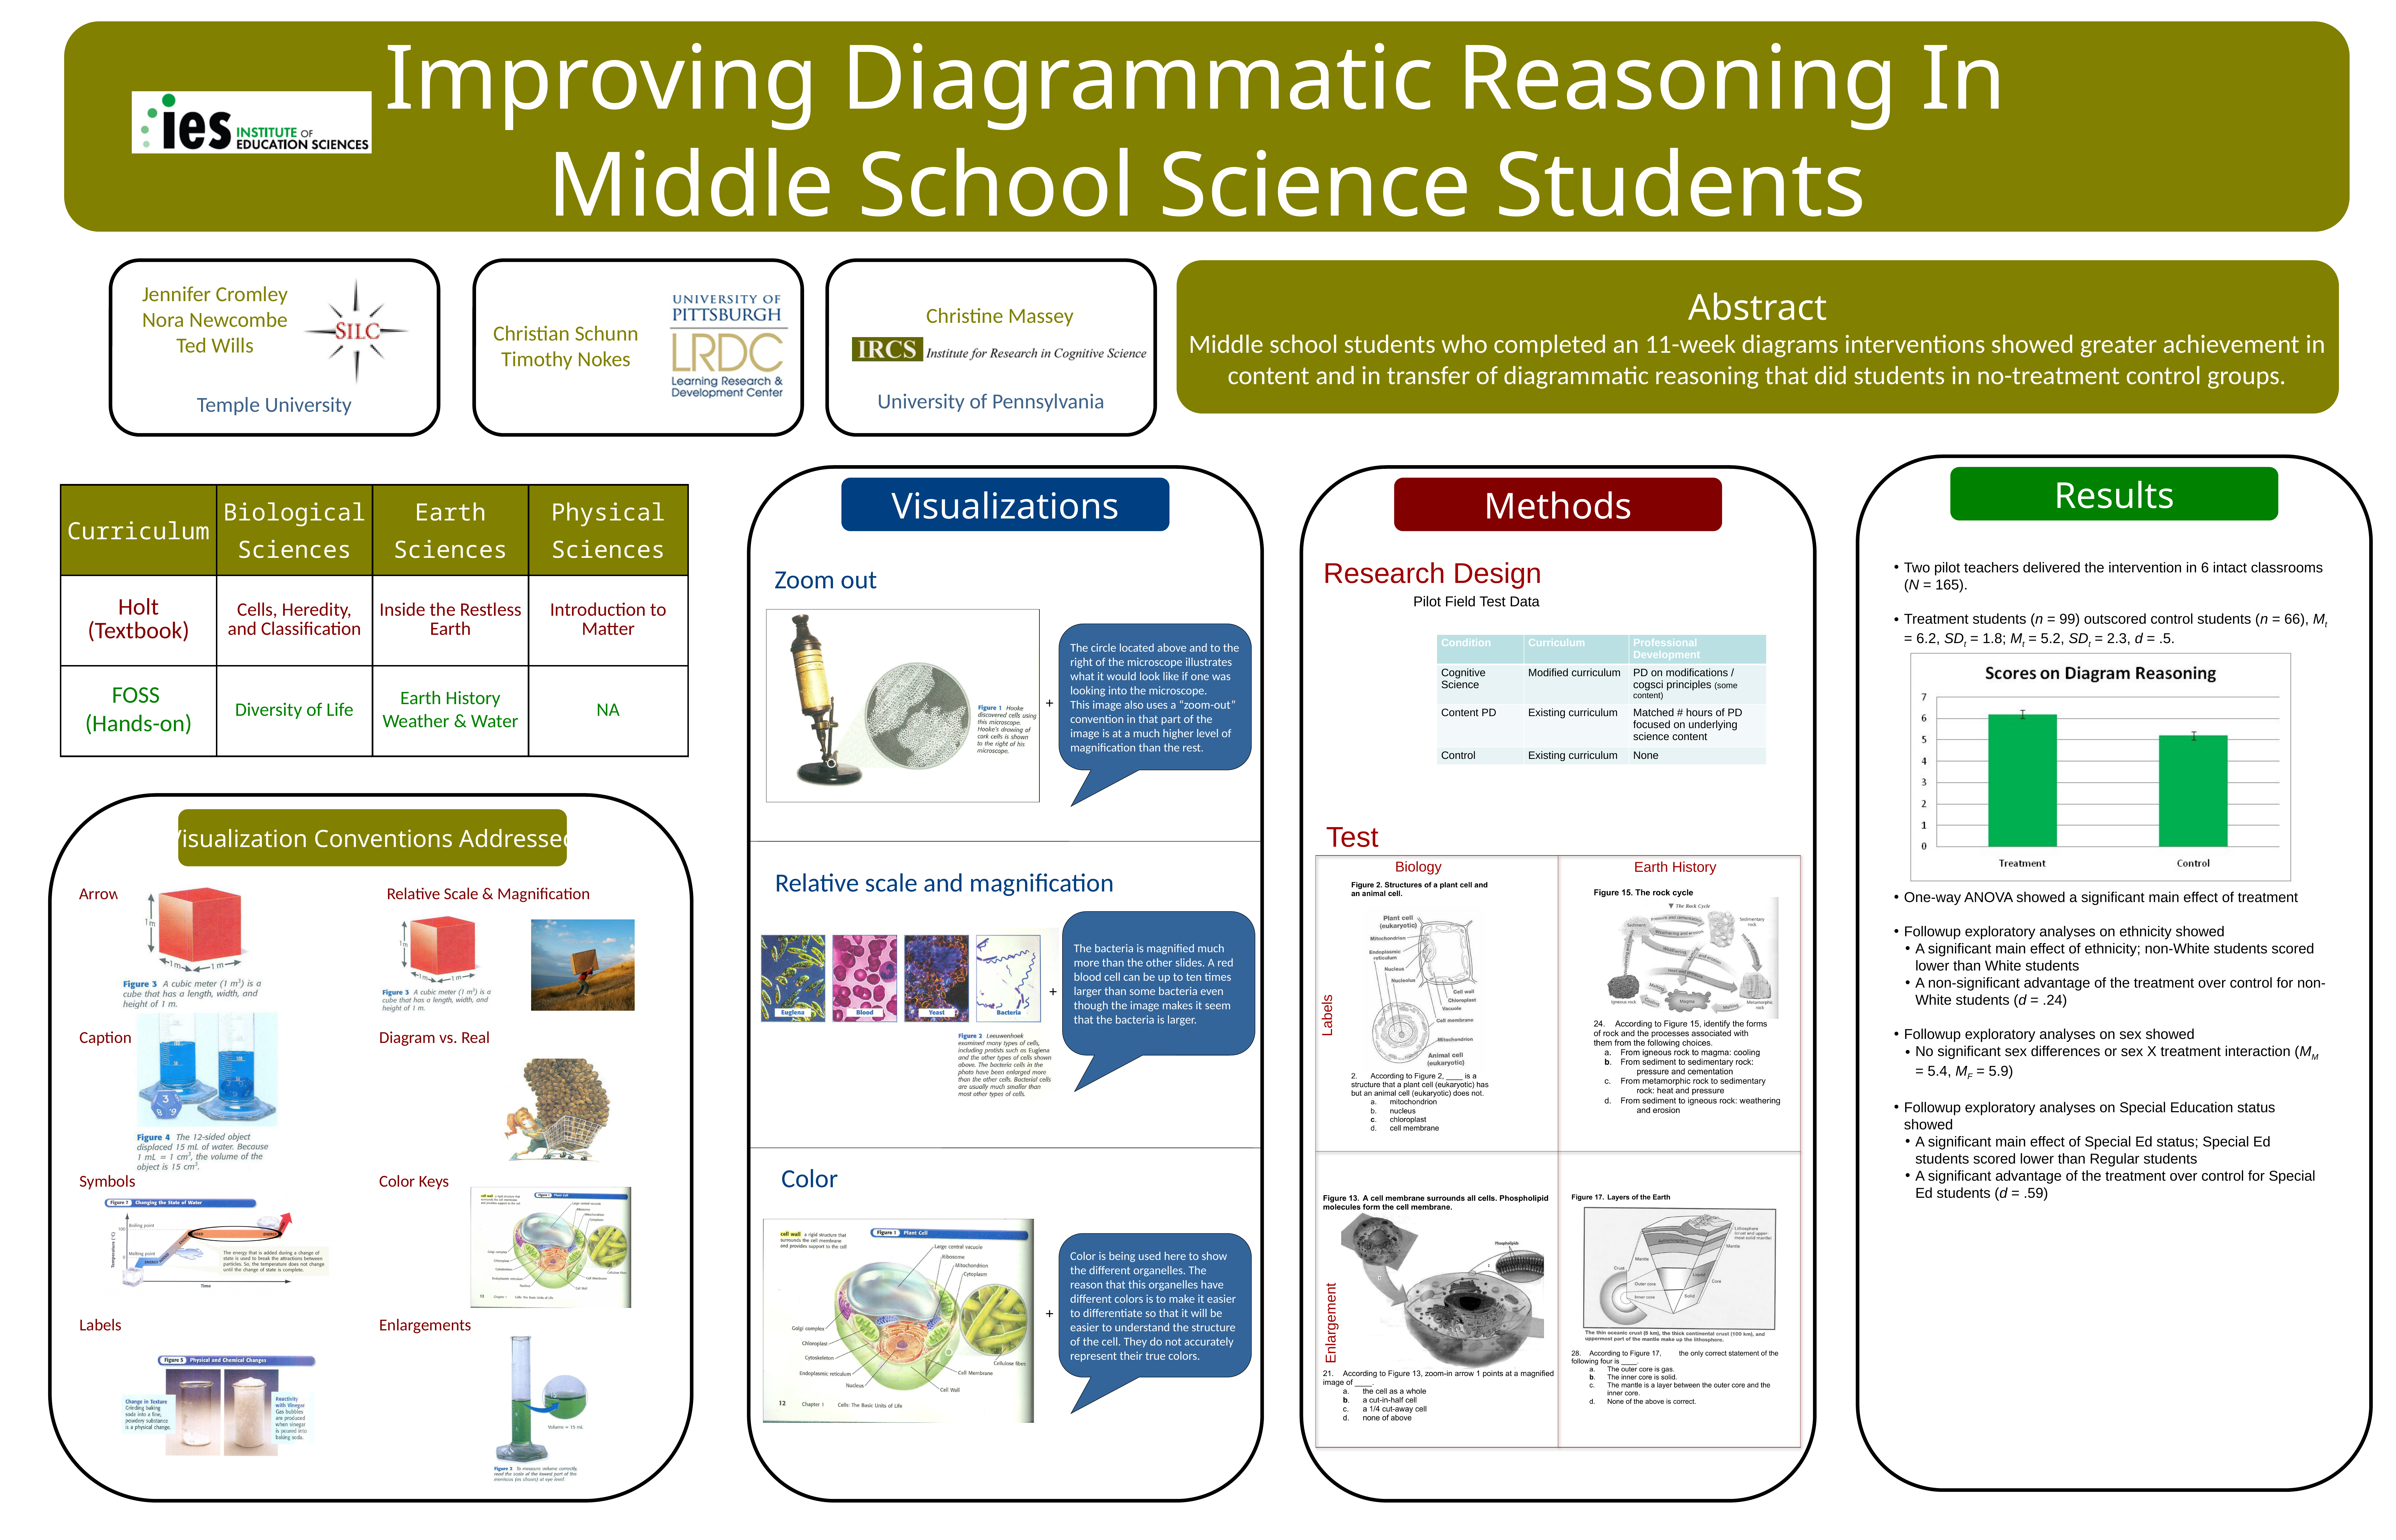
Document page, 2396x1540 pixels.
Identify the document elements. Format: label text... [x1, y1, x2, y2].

text_box [748, 467, 1262, 1501]
text_box The circle located above and to the right of the microscope illustrates what it would look like if one was looking into the microscope. This image also uses a “zoom-out” convention in that part of the image is at a much higher level of magnification than the rest. [1059, 624, 1252, 807]
text_box Relative Scale & Magnification [374, 880, 603, 905]
table_cell Control [1437, 747, 1524, 764]
table_cell FOSS (Hands-on) [61, 666, 216, 755]
text_box [1857, 456, 2371, 1490]
text_box + [1041, 691, 1058, 713]
text_box Labels [75, 1312, 126, 1336]
text_box Pilot Field Test Data [1409, 590, 1544, 611]
text_box + [1041, 1302, 1058, 1324]
table_cell Existing curriculum [1524, 705, 1629, 747]
text_box Biology [1391, 855, 1446, 877]
table_cell Diversity of Life [217, 666, 372, 755]
picture [118, 882, 284, 1172]
table_cell Earth History Weather & Water [373, 666, 528, 755]
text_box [1323, 1194, 1562, 1430]
text_box [1301, 467, 1815, 1501]
picture [1910, 653, 2292, 882]
table_cell Existing curriculum [1524, 747, 1629, 764]
text_box Color Keys [375, 1168, 454, 1192]
table_cell [1558, 1152, 1800, 1447]
text_box Zoom out [770, 560, 882, 596]
table_cell Cells, Heredity, and Classification [217, 576, 372, 665]
table_header [1558, 856, 1800, 1151]
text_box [110, 260, 439, 435]
text_box Earth History [1630, 855, 1721, 877]
text_box Symbols [75, 1168, 140, 1192]
text_box Arrows [75, 880, 150, 905]
text_box Test [1322, 816, 1387, 854]
text_box Christian Schunn Timothy Nokes [489, 317, 643, 373]
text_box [827, 260, 1155, 435]
table_header [1316, 856, 1558, 1151]
text_box Relative scale and magnification [771, 863, 1119, 899]
picture [766, 609, 1039, 802]
table_cell Inside the Restless Earth [373, 576, 528, 665]
table_header Earth Sciences [373, 486, 528, 575]
picture [763, 1219, 1034, 1423]
table_cell Modified curriculum [1524, 665, 1629, 704]
text_box [474, 260, 802, 435]
table_header Biological Sciences [217, 486, 372, 575]
table_header Physical Sciences [529, 486, 687, 575]
table_cell Matched # hours of PD focused on underlying science content [1629, 705, 1766, 747]
text_box Results [1950, 467, 2278, 520]
table_cell Cognitive Science [1437, 665, 1524, 704]
text_box Improving Diagrammatic Reasoning In Middle School Science Students [64, 21, 2350, 232]
picture [503, 1059, 612, 1166]
picture [759, 928, 1059, 1102]
text_box Labels [1316, 990, 1337, 1041]
picture [492, 1333, 592, 1483]
table_header Professional Development [1629, 635, 1766, 664]
picture [378, 912, 496, 1015]
picture [470, 1187, 631, 1308]
text_box Diagram vs. Real [375, 1024, 495, 1049]
picture [132, 91, 372, 153]
text_box Enlargement [1319, 1278, 1321, 1368]
text_box Visualizations [841, 477, 1169, 531]
text_box [50, 795, 692, 1501]
text_box The bacteria is magnified much more than the other slides. A red blood cell can be up to ten times larger than some bacteria even though the image makes it seem that the bacteria is larger. [1062, 911, 1255, 1092]
text_box Abstract Middle school students who completed an 11-week diagrams interventions showed greater achievement in content and in transfer of diagrammatic reasoning that did students in no-treatment control groups. [1177, 260, 2339, 414]
text_box Enlargements [375, 1312, 476, 1336]
text_box Color [777, 1159, 843, 1195]
table_cell Content PD [1437, 705, 1524, 747]
table_cell PD on modifications / cogsci principles (some content) [1629, 665, 1766, 704]
picture [2057, 68, 2236, 181]
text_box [1594, 887, 1851, 1123]
text_box Methods [1394, 477, 1722, 531]
text_box Captions [75, 1024, 130, 1049]
picture [670, 295, 789, 400]
picture [121, 1351, 323, 1458]
picture [103, 1187, 341, 1296]
text_box Color is being used here to show the different organelles. The reason that this organelles have different colors is to make it easier to differentiate so that it will be easier to understand the structure of the cell. They do not accurately represent their true colors. [1059, 1233, 1252, 1414]
table_cell Introduction to Matter [529, 576, 687, 665]
table_cell NA [529, 666, 687, 755]
table_cell Holt (Textbook) [61, 576, 216, 665]
text_box Two pilot teachers delivered the intervention in 6 intact classrooms (N = 165). Treatment students (n = 99) outscored control students (n = 66), Mt = 6.2, SDt = 1.8; Mt = 5.2, SDt = 2.3, d = .5. One-way ANOVA showed a significant main effect of treatment Followup exploratory analyses on ethnicity showed A significant main effect of ethnicity; non-White students scored lower than White students A non-significant advantage of the treatment over control for non-White students (d = .24) Followup exploratory analyses on sex showed No significant sex differences or sex X treatment interaction (MM = 5.4, MF = 5.9) Followup exploratory analyses on Special Education status showed A significant main effect of Special Ed status; Special Ed students scored lower than Regular students A significant advantage of the treatment over control for Special Ed students (d = .59) [1889, 556, 2332, 1237]
table_cell None [1629, 747, 1766, 764]
table_header Curriculum [1524, 635, 1629, 664]
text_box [1571, 1193, 1786, 1412]
text_box + [1060, 980, 1062, 1002]
table_header Curriculum [61, 486, 216, 575]
table_cell [1316, 1152, 1558, 1447]
picture [531, 919, 635, 1011]
table_header Condition [1437, 635, 1524, 664]
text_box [1351, 880, 1583, 1140]
